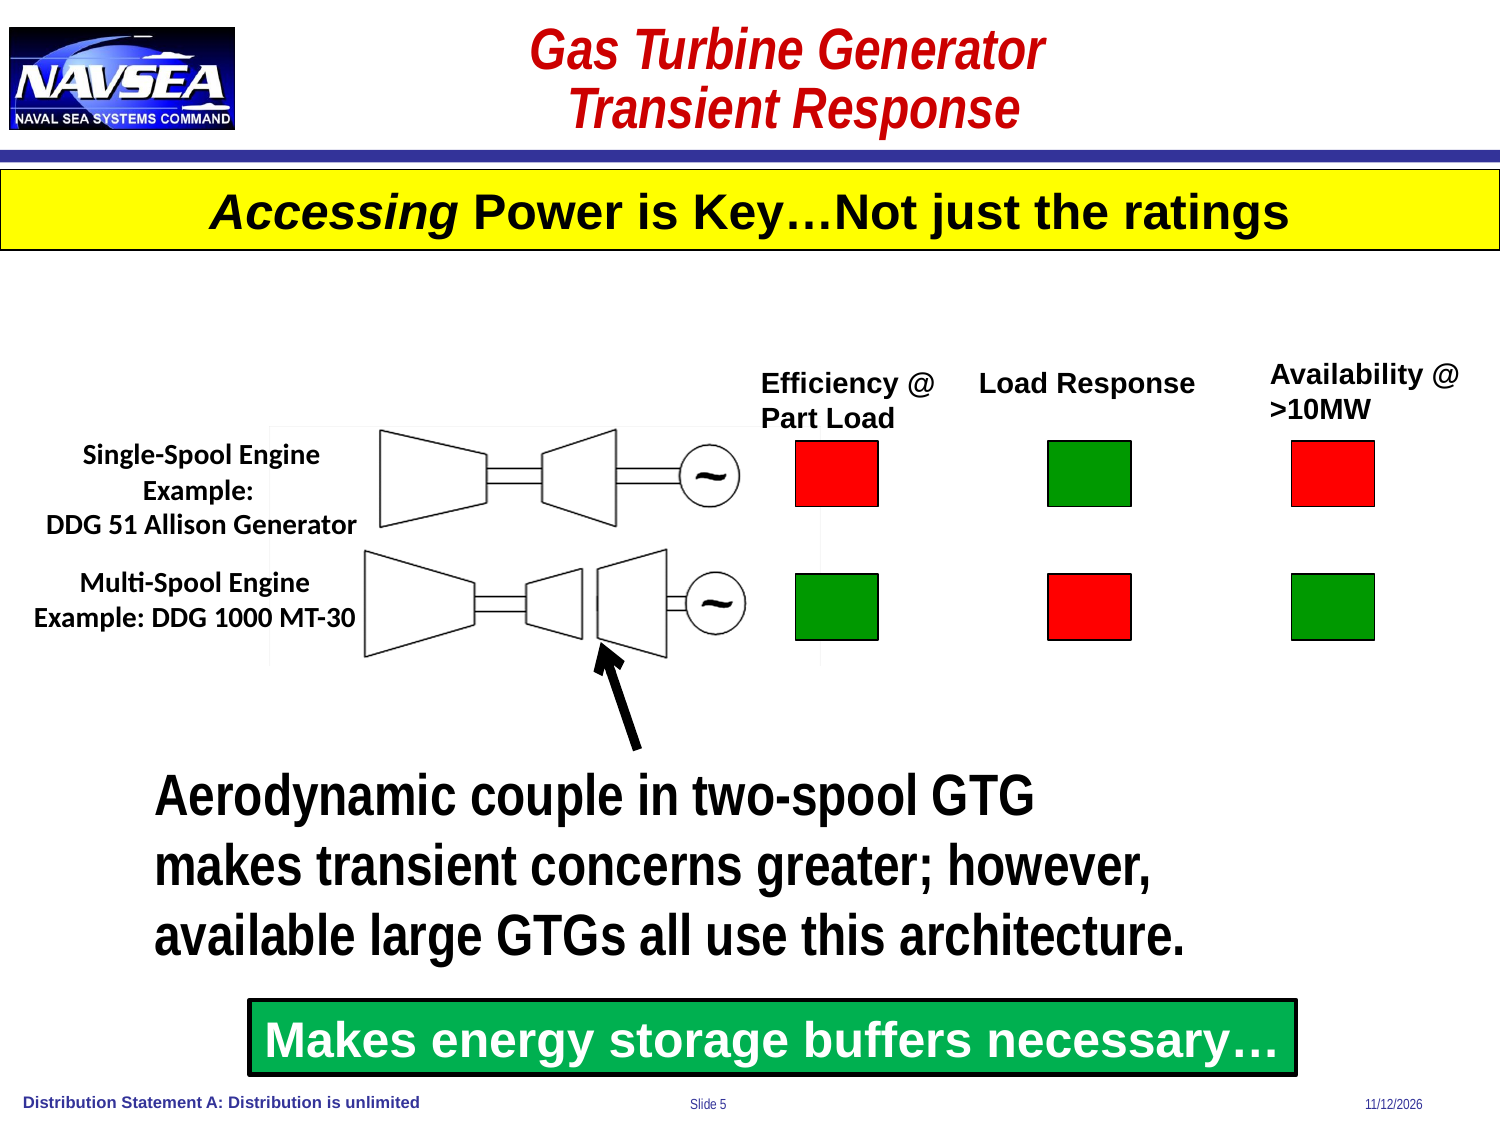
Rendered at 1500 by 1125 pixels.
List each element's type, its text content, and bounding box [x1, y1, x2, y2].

text_box [1291, 440, 1375, 507]
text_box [16, 425, 822, 750]
text_box [1048, 574, 1131, 640]
text_box Load Response [964, 357, 1211, 408]
text_box [826, 440, 879, 507]
text_box Efficiency @ Part Load [746, 357, 960, 443]
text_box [600, 641, 638, 750]
text_box [826, 574, 879, 640]
text_box [1291, 574, 1375, 640]
text_box Accessing Power is Key…Not just the ratings [0, 169, 1500, 250]
text_box Aerodynamic couple in two-spool GTG makes transient concerns greater; however, available large GTGs all use this architecture. [139, 749, 1202, 975]
title Gas Turbine Generator Transient Response [140, 24, 1448, 138]
text_box [1048, 440, 1131, 507]
text_box Makes energy storage buffers necessary… [249, 1000, 1297, 1075]
text_box Availability @ >10MW [1255, 347, 1476, 433]
picture [9, 27, 140, 130]
